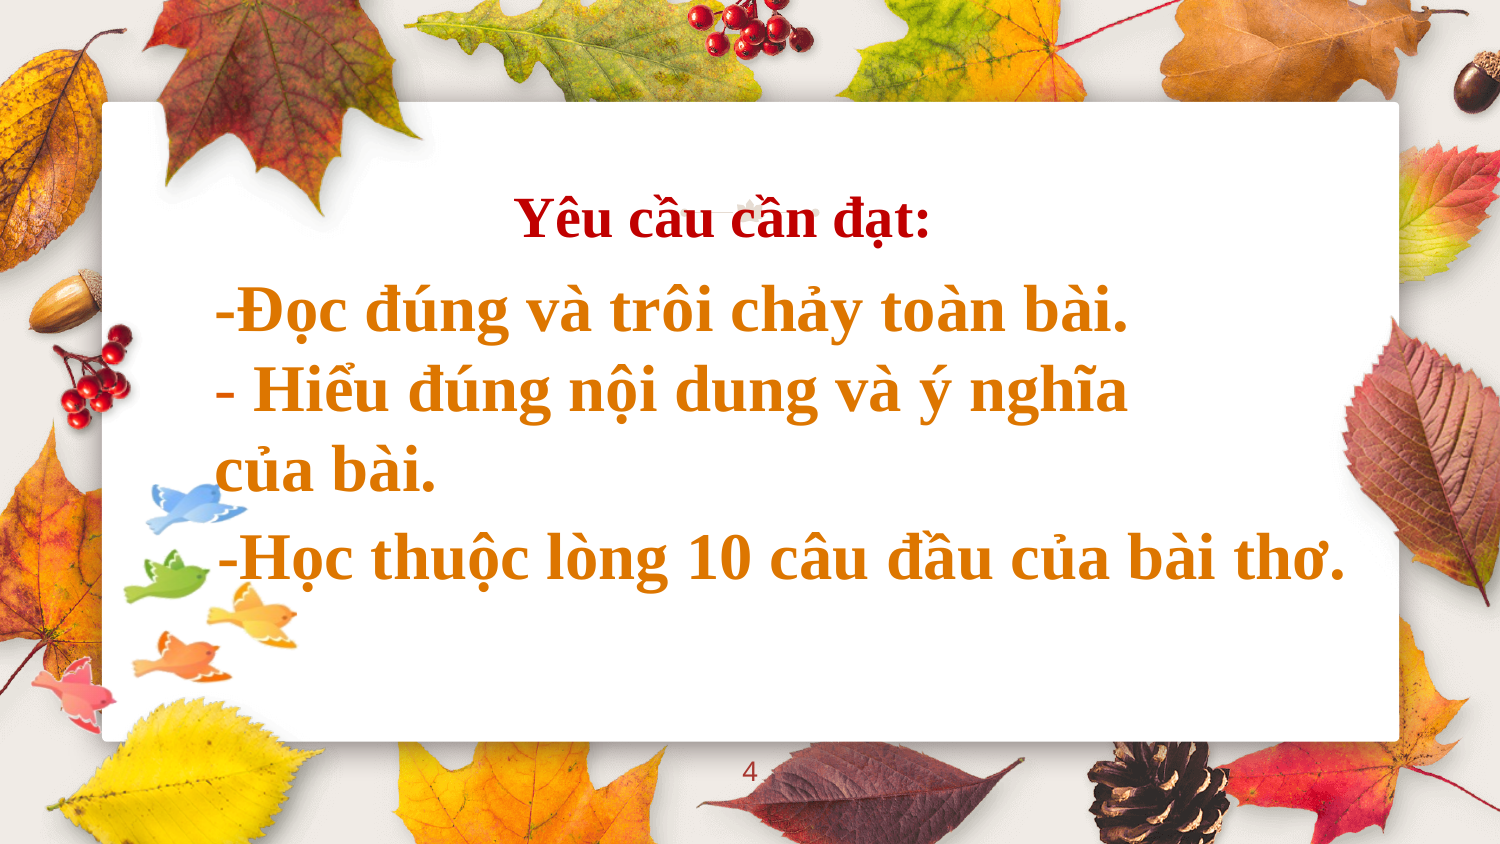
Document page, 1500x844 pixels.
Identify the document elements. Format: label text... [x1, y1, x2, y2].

text_box Yêu cầu cần đạt: [424, 171, 1013, 257]
text_box -Đọc đúng và trôi chảy toàn bài. - Hiểu đúng nội dung và ý nghĩa của bài. [199, 257, 1238, 505]
slide_number 4 [705, 742, 795, 803]
text_box -Học thuộc lòng 10 câu đầu của bài thơ. [300, 505, 1365, 600]
picture [0, 0, 1500, 844]
